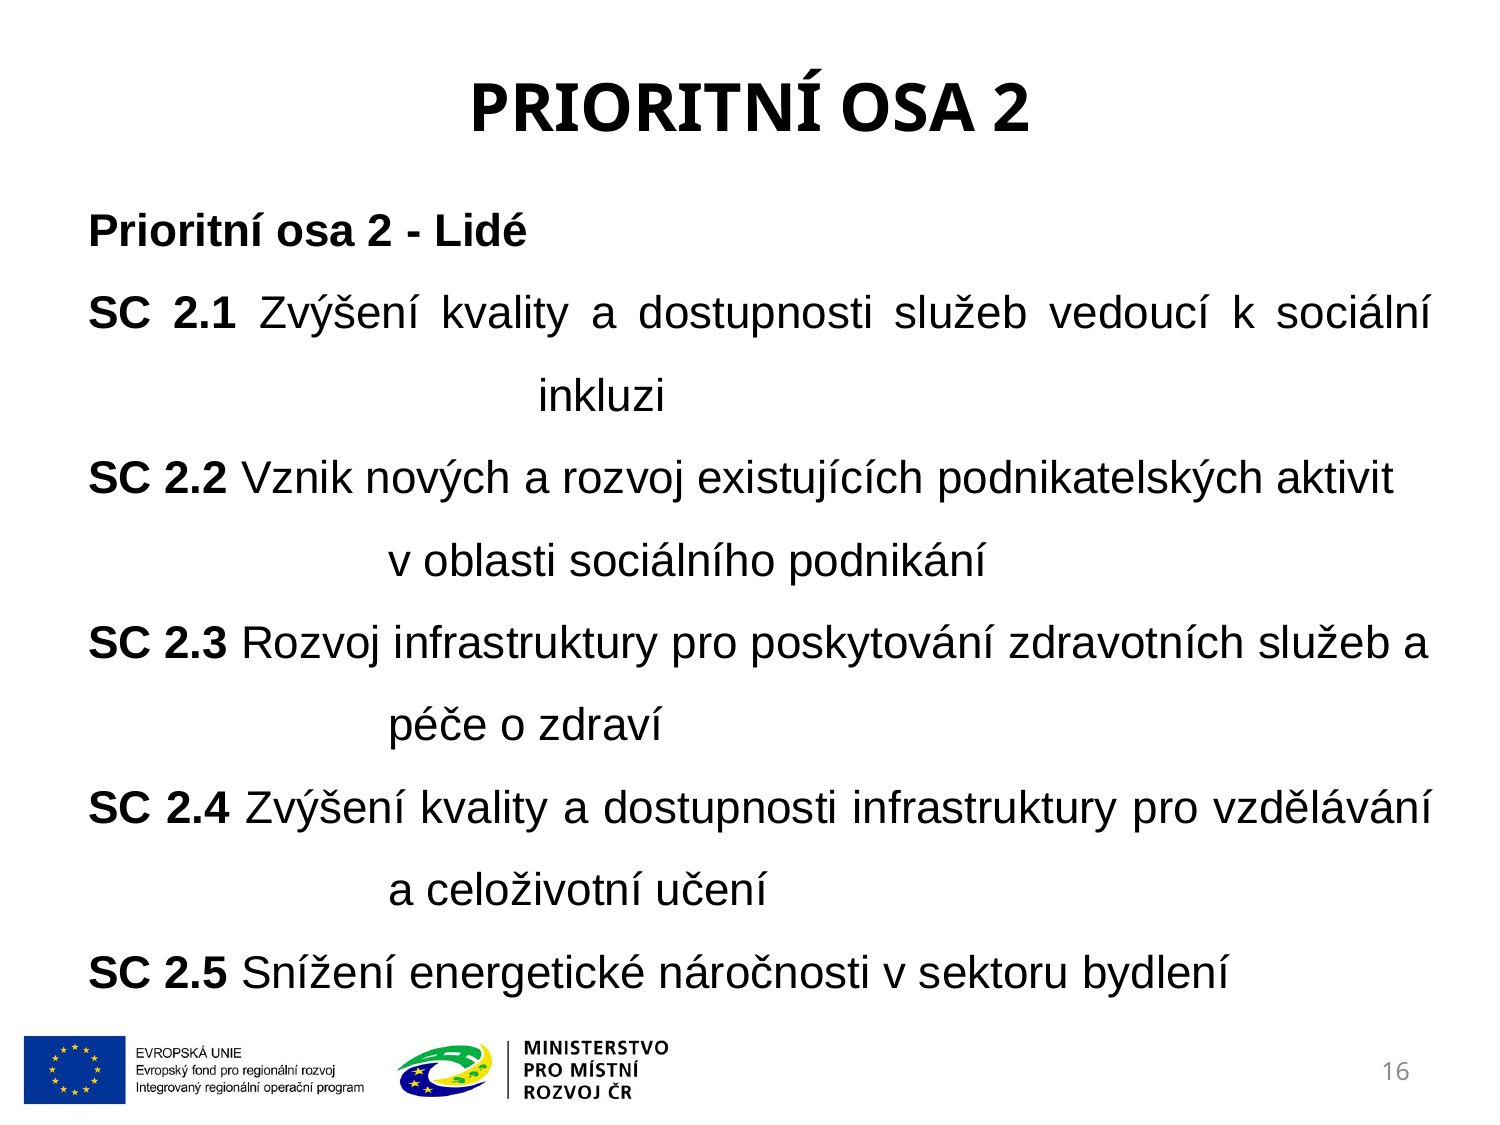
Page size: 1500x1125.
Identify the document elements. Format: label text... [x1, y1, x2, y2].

picture [0, 1012, 691, 1125]
text_box Prioritní osa 2 - Lidé SC 2.1 Zvýšení kvality a dostupnosti služeb vedoucí k sociální inkluzi SC 2.2 Vznik nových a rozvoj existujících podnikatelských aktivit v oblasti sociálního podnikání SC 2.3 Rozvoj infrastruktury pro poskytování zdravotních služeb a péče o zdraví SC 2.4 Zvýšení kvality a dostupnosti infrastruktury pro vzdělávání a celoživotní učení SC 2.5 Snížení energetické náročnosti v sektoru bydlení [73, 165, 1449, 1005]
slide_number 16 [1074, 1042, 1425, 1103]
title Prioritní osa 2 [50, 9, 1450, 200]
text_box [74, 45, 1425, 165]
